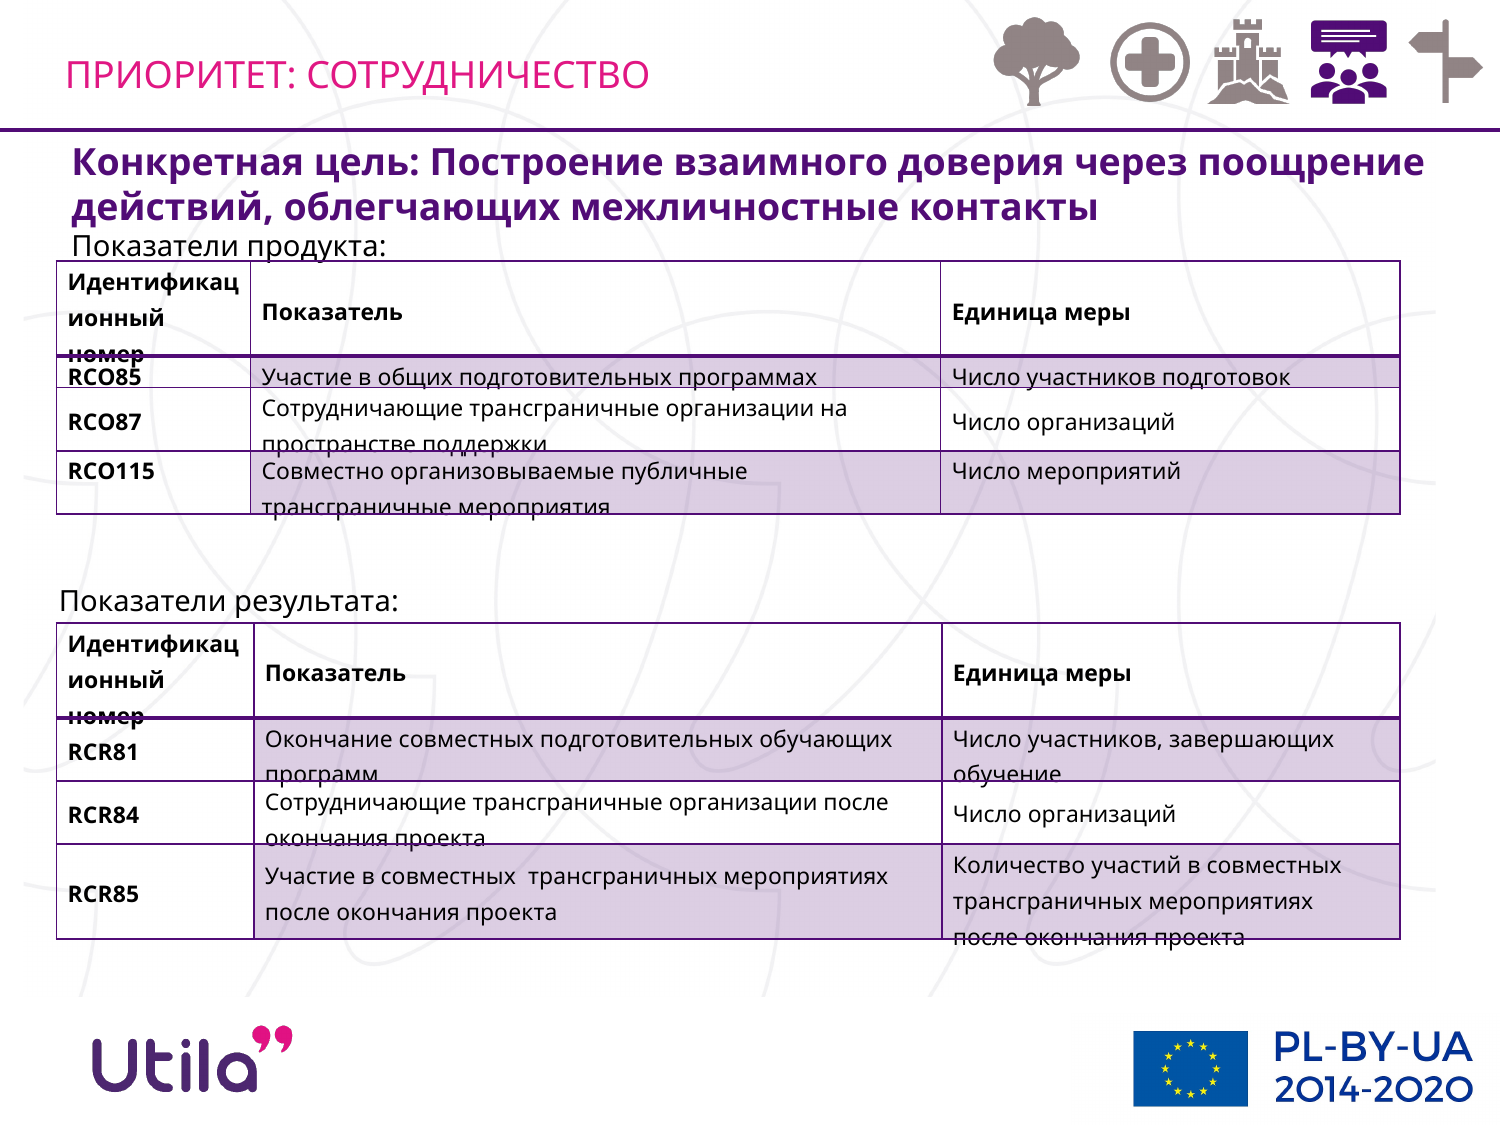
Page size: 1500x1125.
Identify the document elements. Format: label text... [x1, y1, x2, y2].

table_cell Количество участий в совместных трансграничных мероприятиях после окончания проекта [943, 845, 1399, 938]
table_cell Участие в совместных трансграничных мероприятиях после окончания проекта [255, 845, 941, 938]
table_header Показатель [255, 624, 941, 716]
text_box Конкретная цель: Построение взаимного доверия через поощрение действий, облегчающих межличностные контакты Показатели продукта: [56, 139, 1467, 710]
table_cell Число организаций [941, 388, 1399, 450]
table_cell Участие в общих подготовительных программах [251, 358, 940, 387]
picture [23, 0, 1496, 128]
table_cell Число участников, завершающих обучение [943, 720, 1399, 780]
table_cell RCO87 [57, 388, 250, 450]
table_cell Число участников подготовок [941, 358, 1399, 387]
table_header Единица меры [943, 624, 1399, 716]
table_header Идентификационный номер [57, 262, 250, 354]
table_cell Число организаций [943, 782, 1399, 843]
table_cell RCR85 [57, 845, 253, 938]
table_header Идентификационный номер [57, 625, 253, 716]
picture [1071, 1013, 1500, 1125]
table_cell RCO115 [57, 452, 250, 513]
table_cell RCO85 [57, 358, 250, 387]
picture [0, 132, 1436, 1125]
table_header Единица меры [941, 262, 1399, 354]
text_box Показатели результата: [43, 575, 414, 625]
table_header Показатель [251, 262, 940, 354]
table_cell Сотрудничающие трансграничные организации после окончания проекта [255, 782, 941, 843]
table_cell Окончание совместных подготовительных обучающих программ [255, 720, 941, 780]
table_cell Совместно организовываемые публичные трансграничные мероприятия [251, 452, 940, 513]
table_cell Сотрудничающие трансграничные организации на пространстве поддержки [251, 388, 940, 450]
table_cell Число мероприятий [941, 452, 1399, 513]
text_box ПРИОРИТЕТ: СОТРУДНИЧЕСТВО [49, 43, 975, 103]
table_cell RCR84 [57, 782, 253, 843]
table_cell RCR81 [57, 720, 253, 780]
